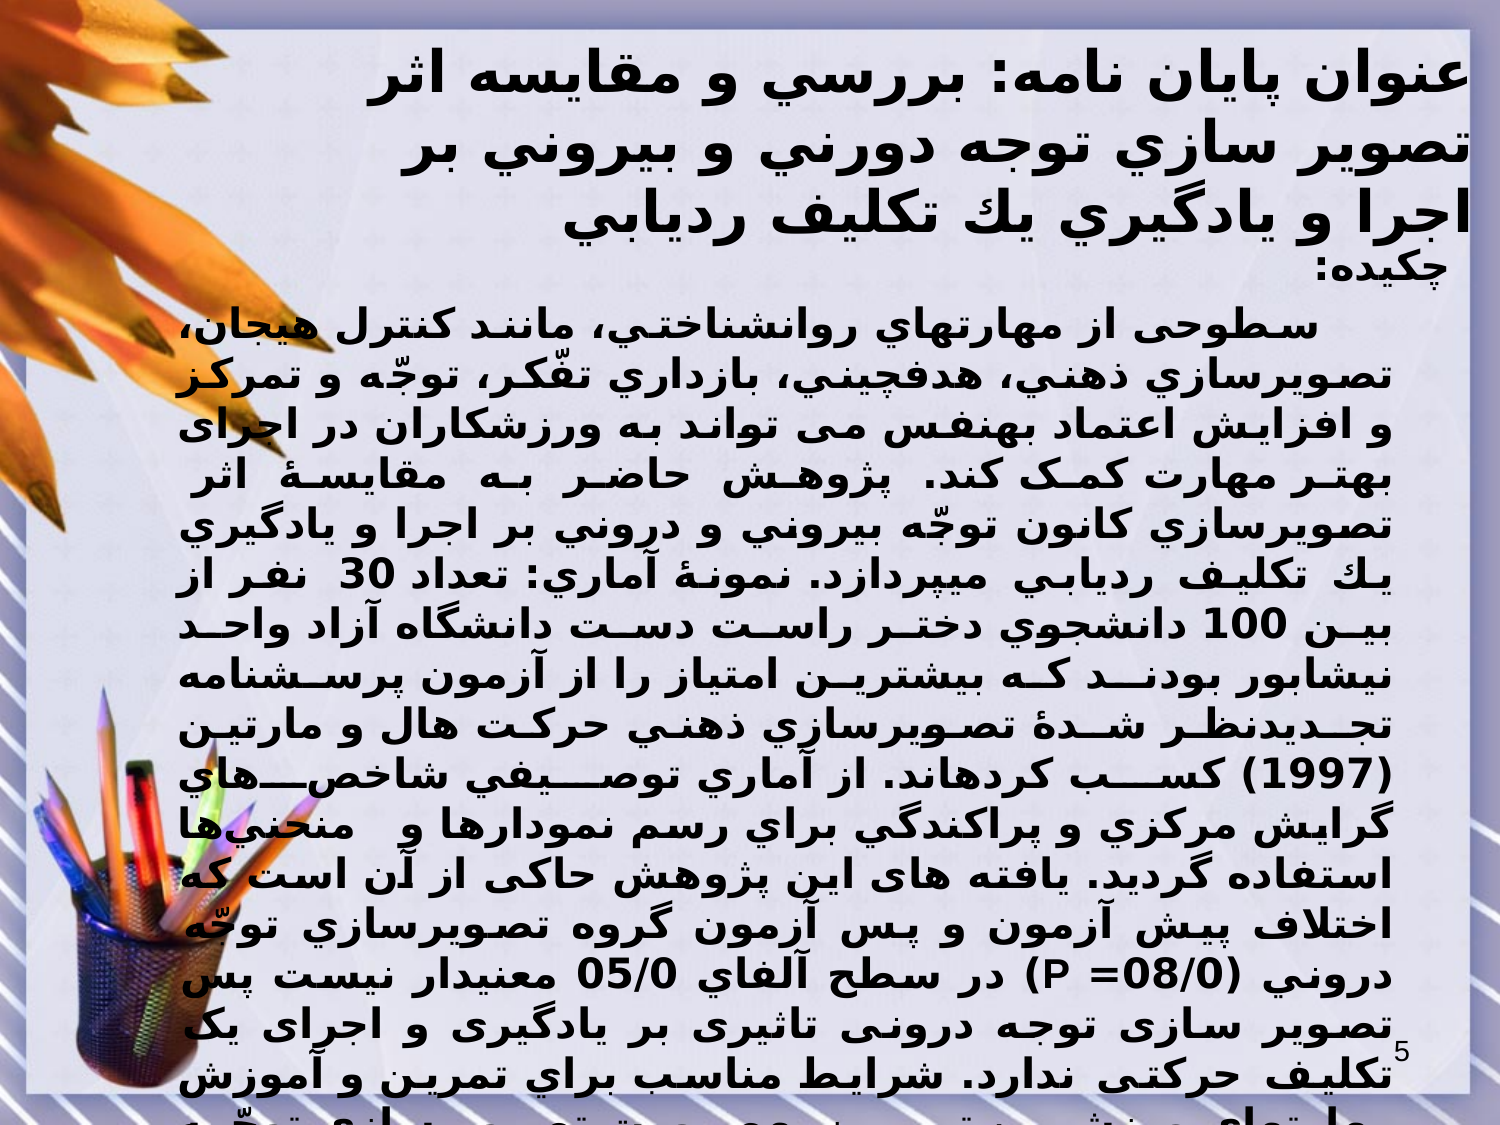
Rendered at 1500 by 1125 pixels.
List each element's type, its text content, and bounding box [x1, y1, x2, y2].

title عنوان پایان نامه: بررسي و مقايسه اثر تصوير سازي توجه دورني و بيروني بر اجرا و يادگيري يك تكليف رديابي [327, 45, 1489, 233]
picture [0, 0, 1500, 1125]
slide_number 5 [1074, 1024, 1426, 1103]
list چکیده: سطوحی از مهارت­هاي روان­شناختي، مانند کنترل هيجان، تصويرسازي ذهني، هدف­چيني، بازداري تفّکر، توجّه و تمرکز و افزايش اعتماد به­نفس می تواند به ورزشکاران در اجرای بهتر مهارت کمک کند. پژوهش حاضر به مقايسۀ اثر تصويرسازي کانون توجّه بيروني و دروني بر اجرا و يادگيري يك تکليف رديابي مي­پردازد. نمونۀ آماري: تعداد 30 نفر از بين 100 دانشجوي دختر راست دست دانشگاه آزاد واحد نيشابور بودنـد كه بيشترين امتياز را از آزمون پرسشنامه تجـديدنظـر شـدۀ تصويرسازي ذهني حركت ‌هال و مارتين (1997) کسب کرده­اند. از آماري توصيفي شاخص‌هاي گرايش مركزي و پراكندگي براي رسم نمودارها و منحني‌ها استفاده گرديد. یافته های این پژوهش حاکی از آن است که اختلاف پيش آزمون و پس آزمون گروه تصويرسازي توجّه دروني (08/0= P) در سطح آلفاي 05/0 معني­دار نيست پس تصویر سازی توجه درونی تاثیری بر یادگیری و اجرای یک تکلیف حرکتی ندارد. شرايط مناسب براي تمرين و آموزش مهارت­هاي ورزشي، تمرين به­صورت تصويرسازي توجّه بيروني موجب پيشرفت اجراي ورزشکاران مي­شود. بنابراين پرداختن به اين نوع تمرينات را مي­توان هم به ورزشکاران و هم به مربيان توصيه نمود. [162, 231, 1466, 1087]
